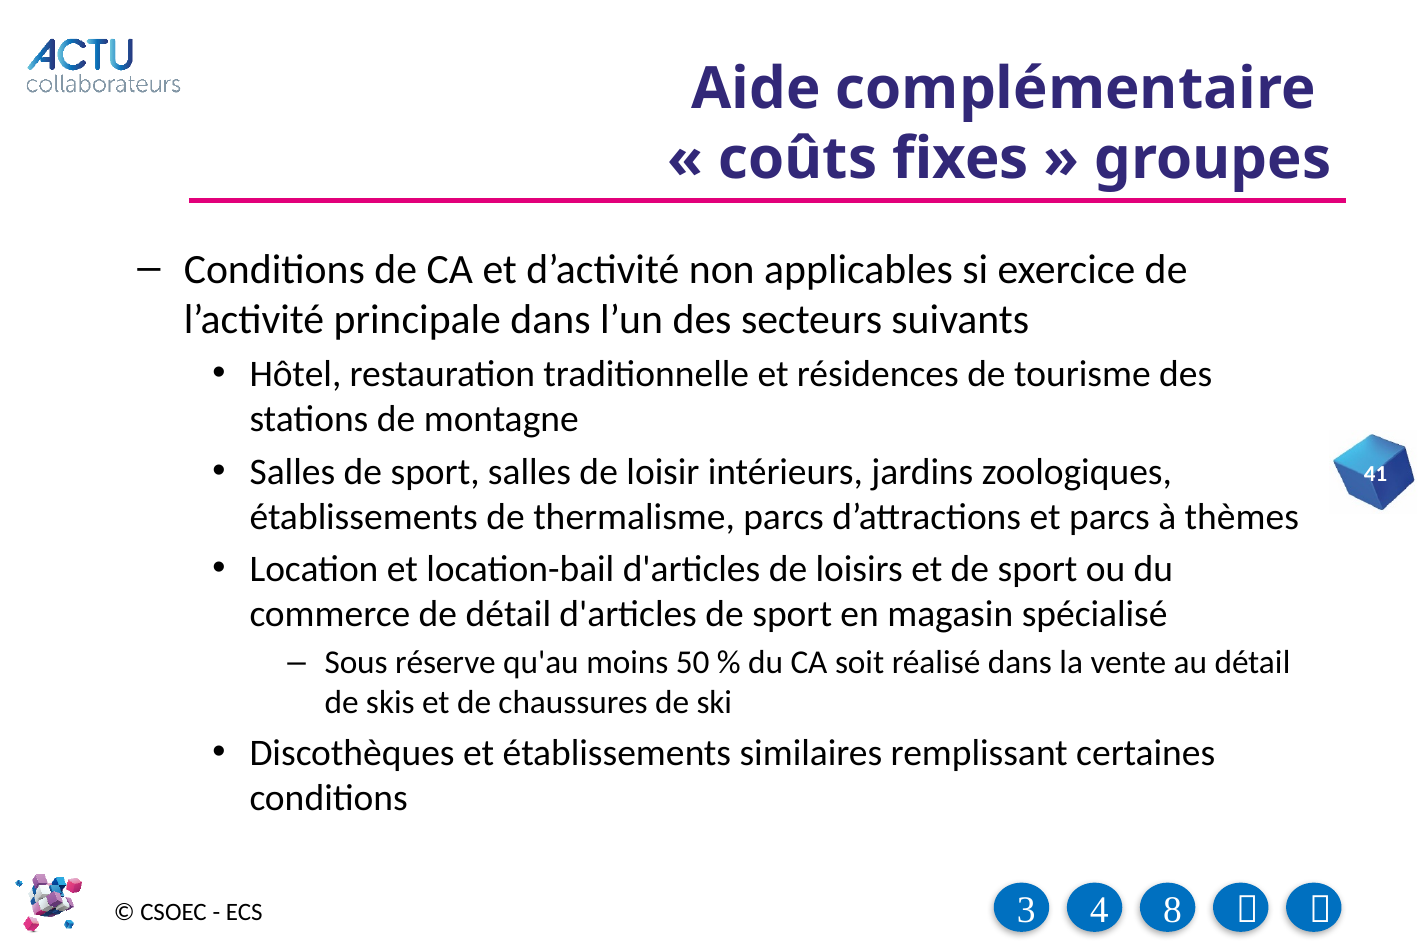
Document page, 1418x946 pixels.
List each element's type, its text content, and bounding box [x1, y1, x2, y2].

picture [15, 874, 82, 933]
picture [25, 38, 181, 97]
list Conditions de CA et d’activité non applicables si exercice de l’activité principale dans l’un des secteurs suivants Hôtel, restauration traditionnelle et résidences de tourisme des stations de montagne Salles de sport, salles de loisir intérieurs, jardins zoologiques, établissements de thermalisme, parcs d’attractions et parcs à thèmes Location et location-bail d'articles de loisirs et de sport ou du commerce de détail d'articles de sport en magasin spécialisé Sous réserve qu'au moins 50 % du CA soit réalisé dans la vente au détail de skis et de chaussures de ski Discothèques et établissements similaires remplissant certaines conditions [47, 215, 1347, 845]
title Aide complémentaire « coûts fixes » groupes [188, 38, 1347, 201]
slide_number 41 [1332, 431, 1418, 514]
